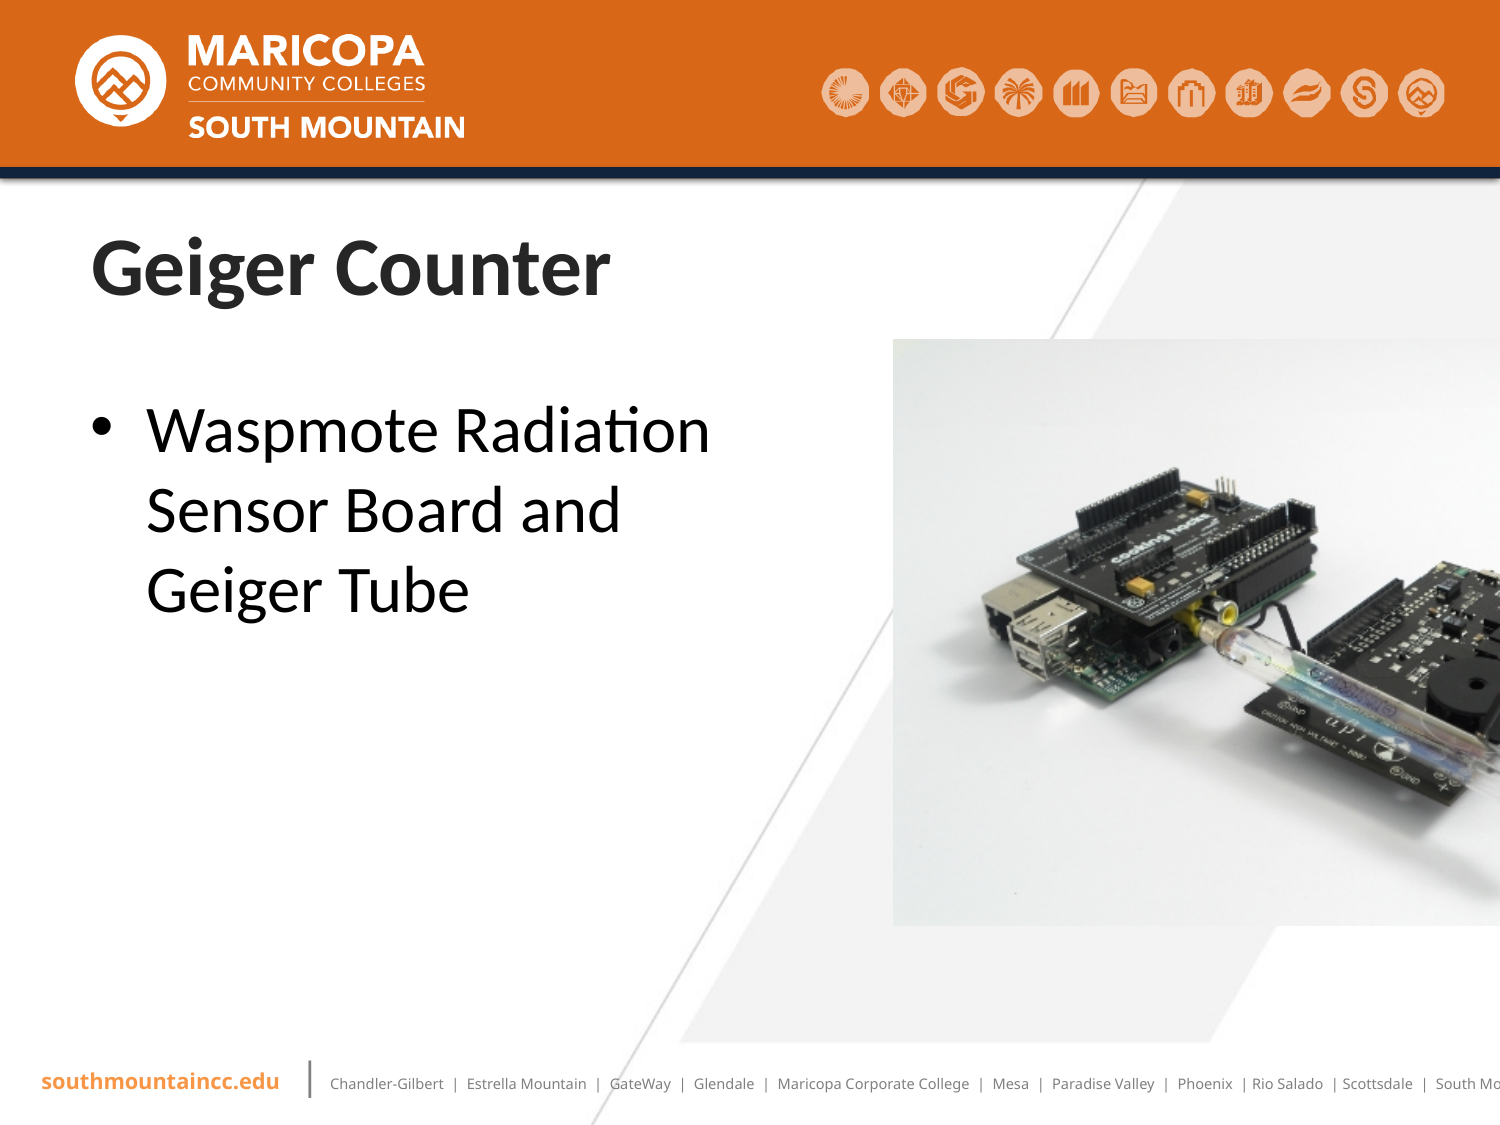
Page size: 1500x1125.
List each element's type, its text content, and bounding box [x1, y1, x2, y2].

title Geiger Counter [76, 168, 1426, 357]
picture [75, 34, 464, 138]
picture [562, 179, 1500, 1125]
list Waspmote Radiation Sensor Board and Geiger Tube [75, 378, 744, 1005]
